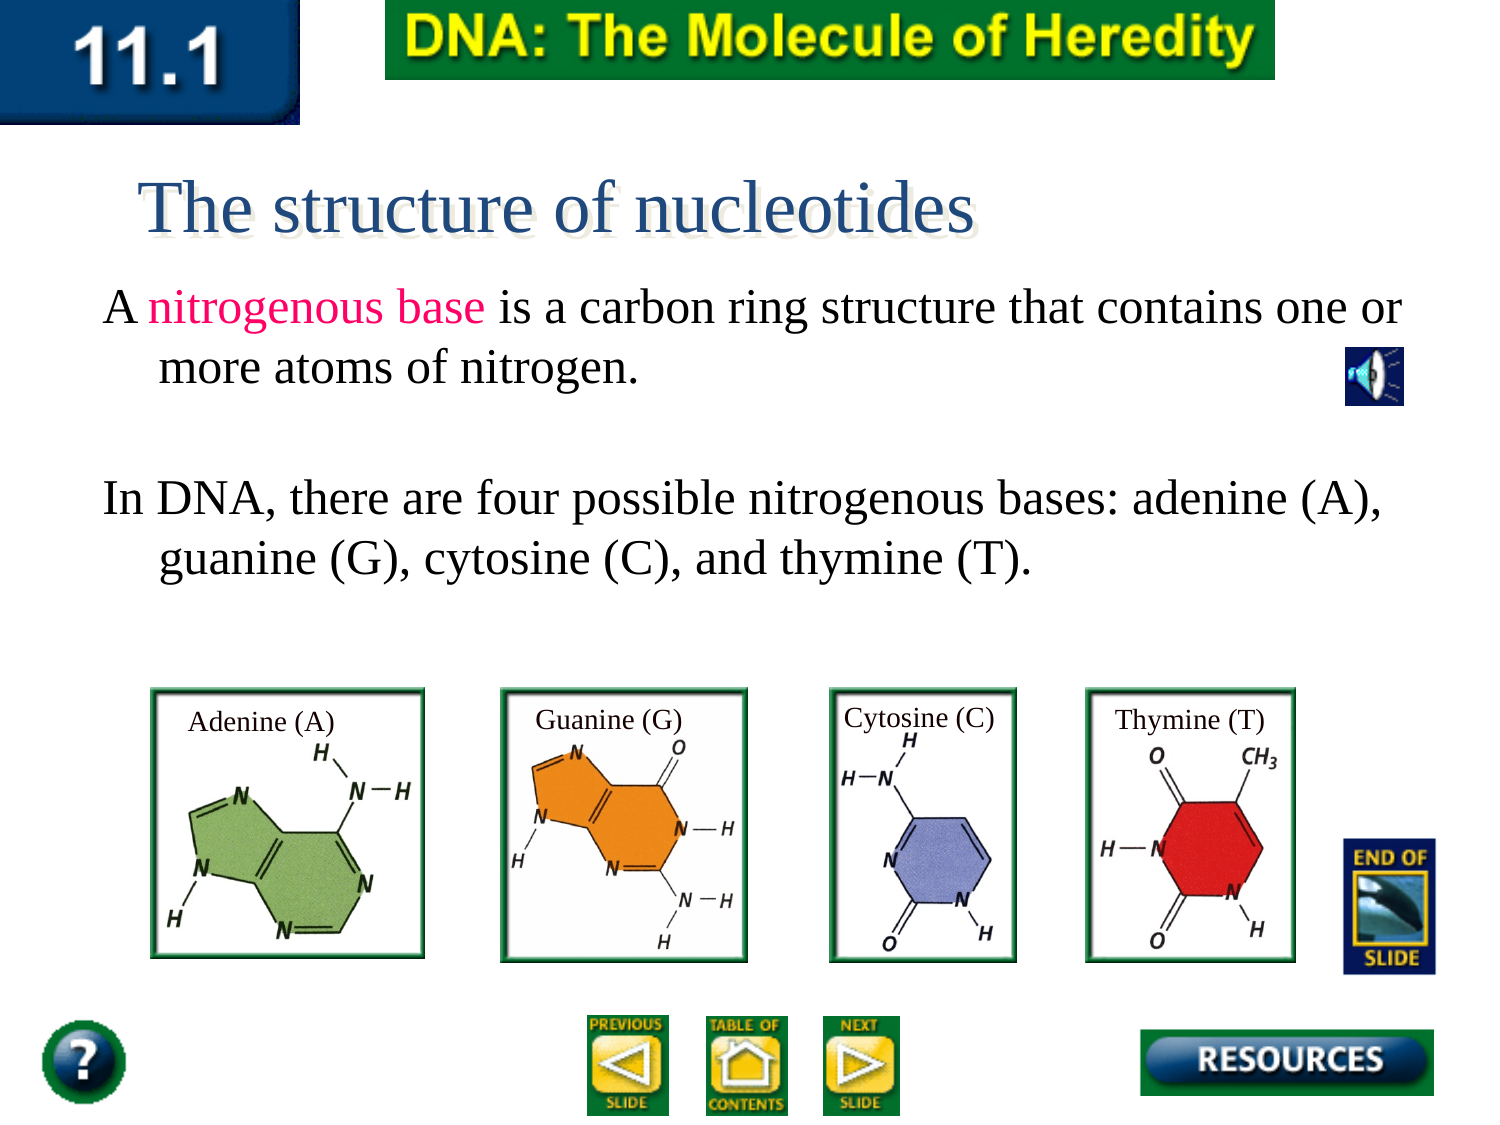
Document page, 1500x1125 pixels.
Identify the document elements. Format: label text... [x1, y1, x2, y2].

picture [1339, 837, 1438, 977]
text_box The structure of nucleotides [122, 149, 991, 255]
picture [1084, 687, 1296, 963]
picture [587, 1015, 669, 1116]
picture [0, 0, 301, 126]
picture [706, 1015, 788, 1116]
picture [37, 1017, 130, 1110]
text_box A nitrogenous base is a carbon ring structure that contains one or more atoms of nitrogen. [87, 266, 1438, 401]
picture [1345, 347, 1405, 407]
picture [1137, 1027, 1435, 1096]
picture [385, 0, 1276, 80]
picture [828, 687, 1017, 963]
picture [499, 687, 748, 963]
text_box In DNA, there are four possible nitrogenous bases: adenine (A), guanine (G), cytosine (C), and thymine (T). [87, 456, 1438, 592]
picture [822, 1015, 901, 1116]
picture [149, 687, 426, 959]
